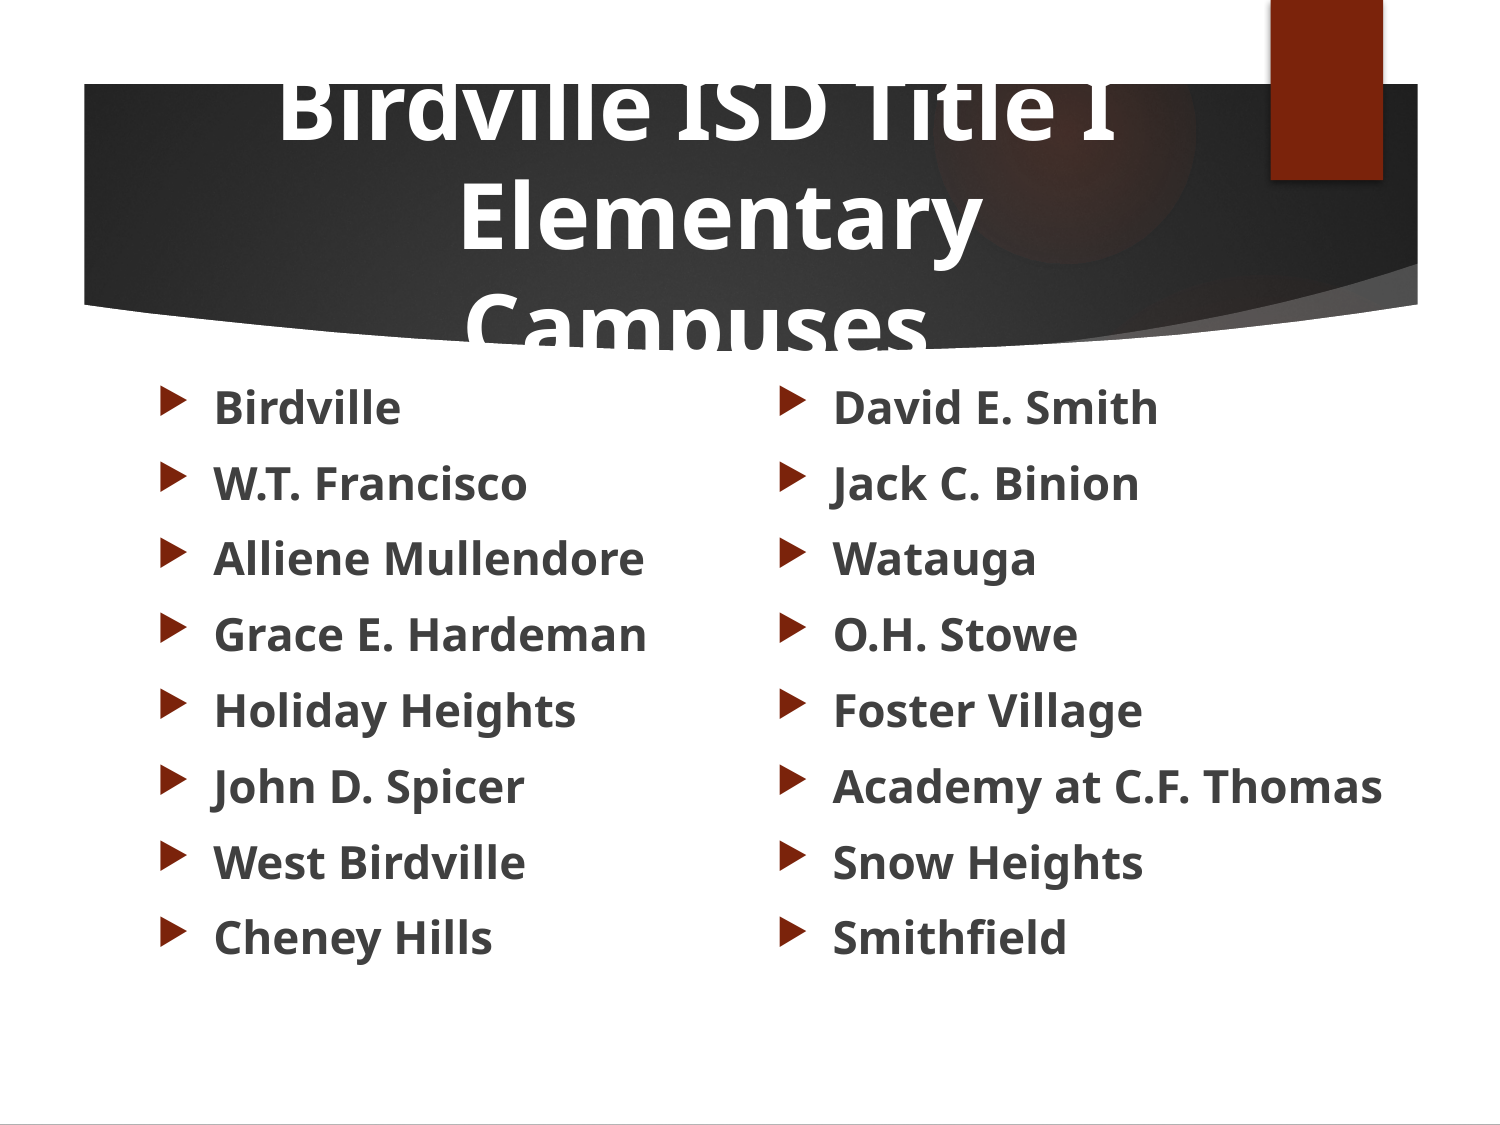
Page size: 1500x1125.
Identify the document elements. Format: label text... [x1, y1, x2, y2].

list David E. Smith Jack C. Binion Watauga O.H. Stowe Foster Village Academy at C.F. Thomas Snow Heights Smithfield [761, 370, 1426, 950]
list Birdville W.T. Francisco Alliene Mullendore Grace E. Hardeman Holiday Heights John D. Spicer West Birdville Cheney Hills [142, 370, 739, 950]
title Birdville ISD Title I Elementary Campuses [200, 99, 1241, 217]
